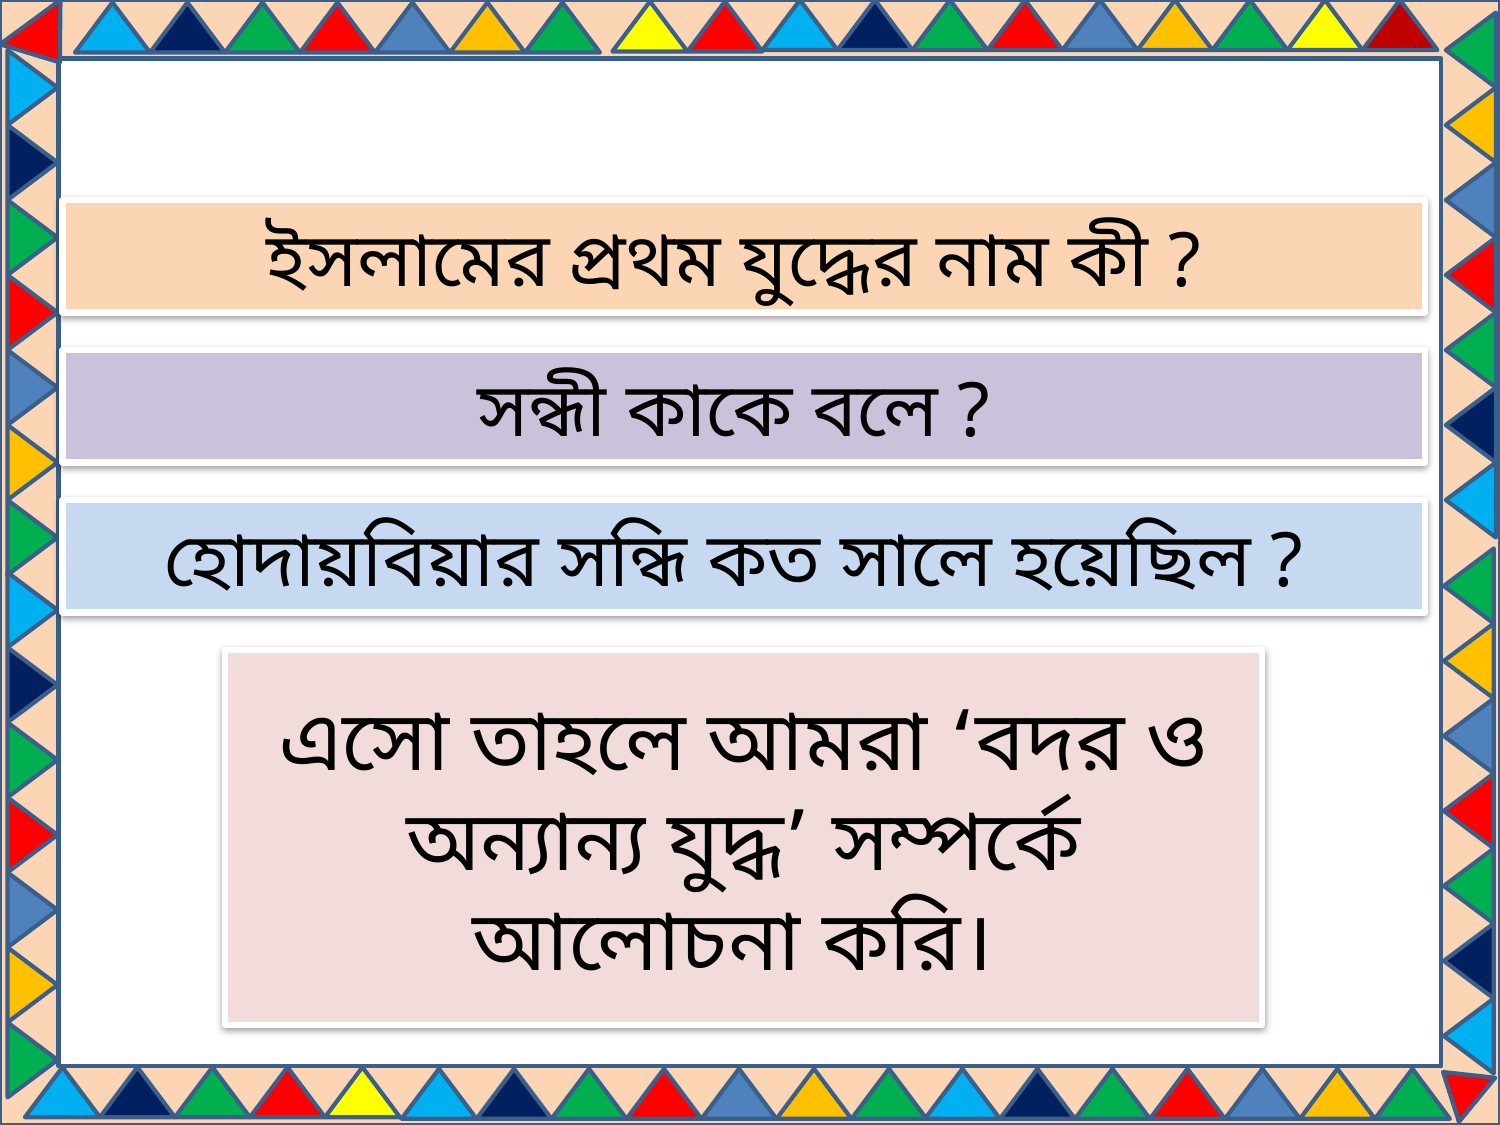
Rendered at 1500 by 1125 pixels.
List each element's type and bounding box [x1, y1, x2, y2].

text_box [0, 0, 1500, 1125]
